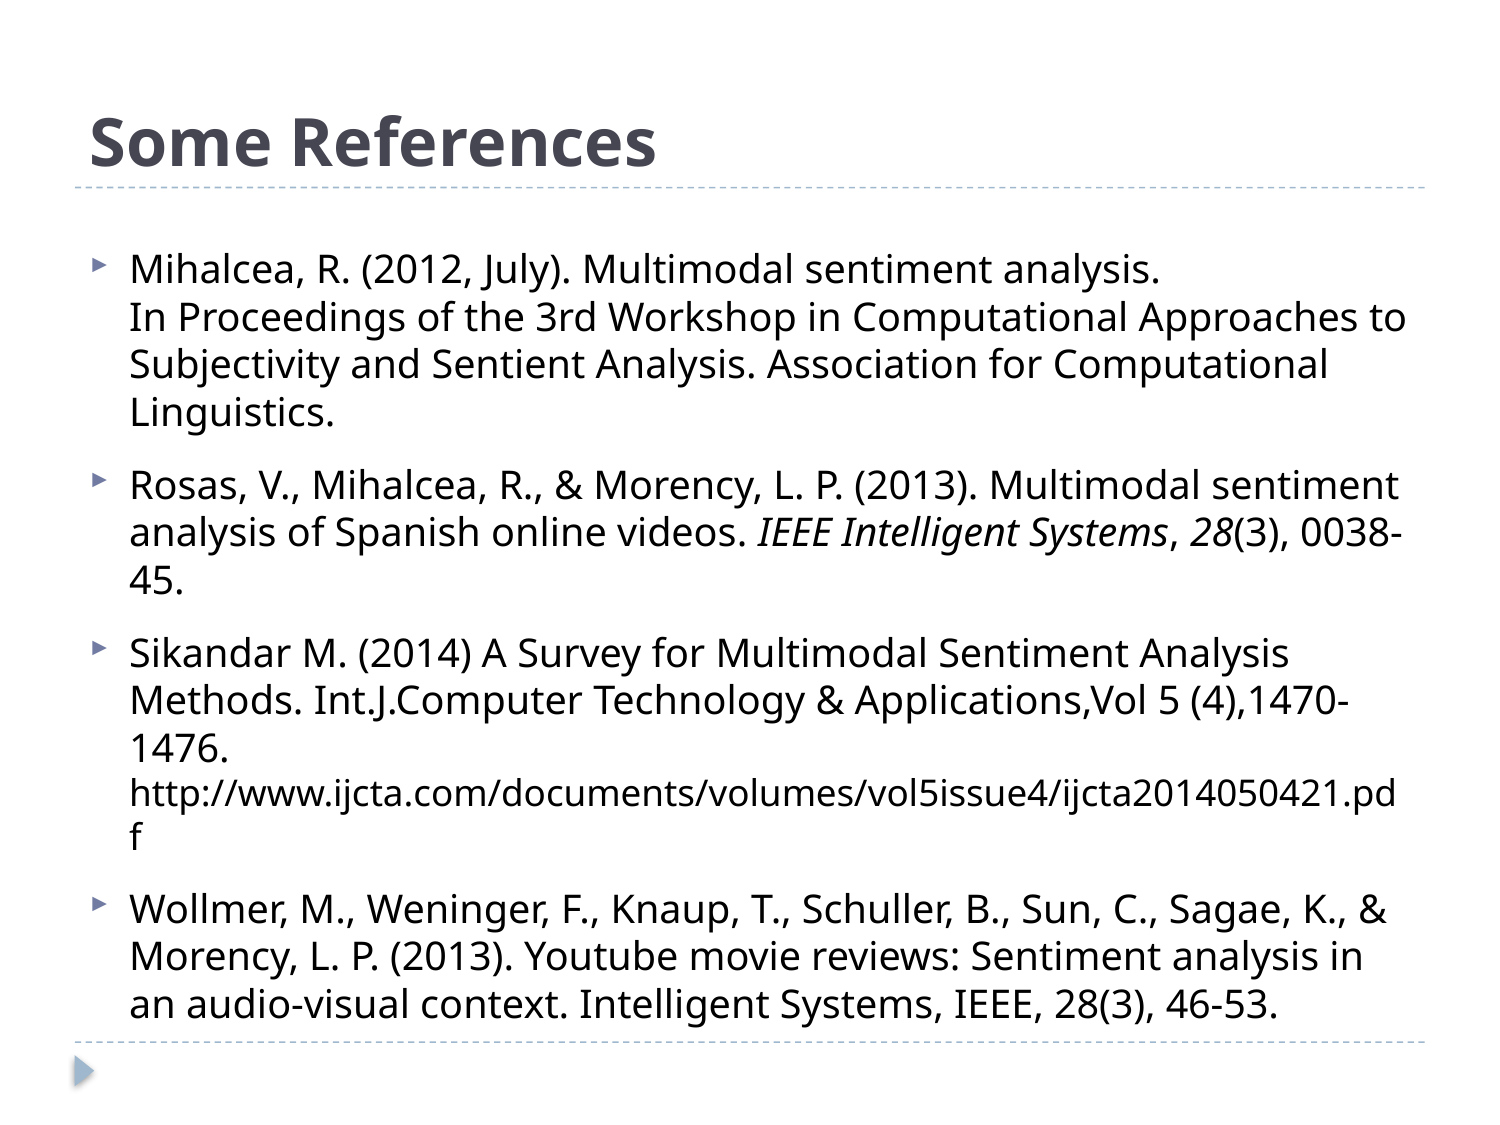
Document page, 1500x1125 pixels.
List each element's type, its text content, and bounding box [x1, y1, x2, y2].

list Mihalcea, R. (2012, July). Multimodal sentiment analysis. In Proceedings of the 3rd Workshop in Computational Approaches to Subjectivity and Sentient Analysis. Association for Computational Linguistics. Rosas, V., Mihalcea, R., & Morency, L. P. (2013). Multimodal sentiment analysis of Spanish online videos. IEEE Intelligent Systems, 28(3), 0038-45. Sikandar M. (2014) A Survey for Multimodal Sentiment Analysis Methods. Int.J.Computer Technology & Applications,Vol 5 (4),1470-1476. http://www.ijcta.com/documents/volumes/vol5issue4/ijcta2014050421.pdf Wollmer, M., Weninger, F., Knaup, T., Schuller, B., Sun, C., Sagae, K., & Morency, L. P. (2013). Youtube movie reviews: Sentiment analysis in an audio-visual context. Intelligent Systems, IEEE, 28(3), 46-53. [75, 236, 1425, 1047]
title Some References [75, 24, 1425, 188]
